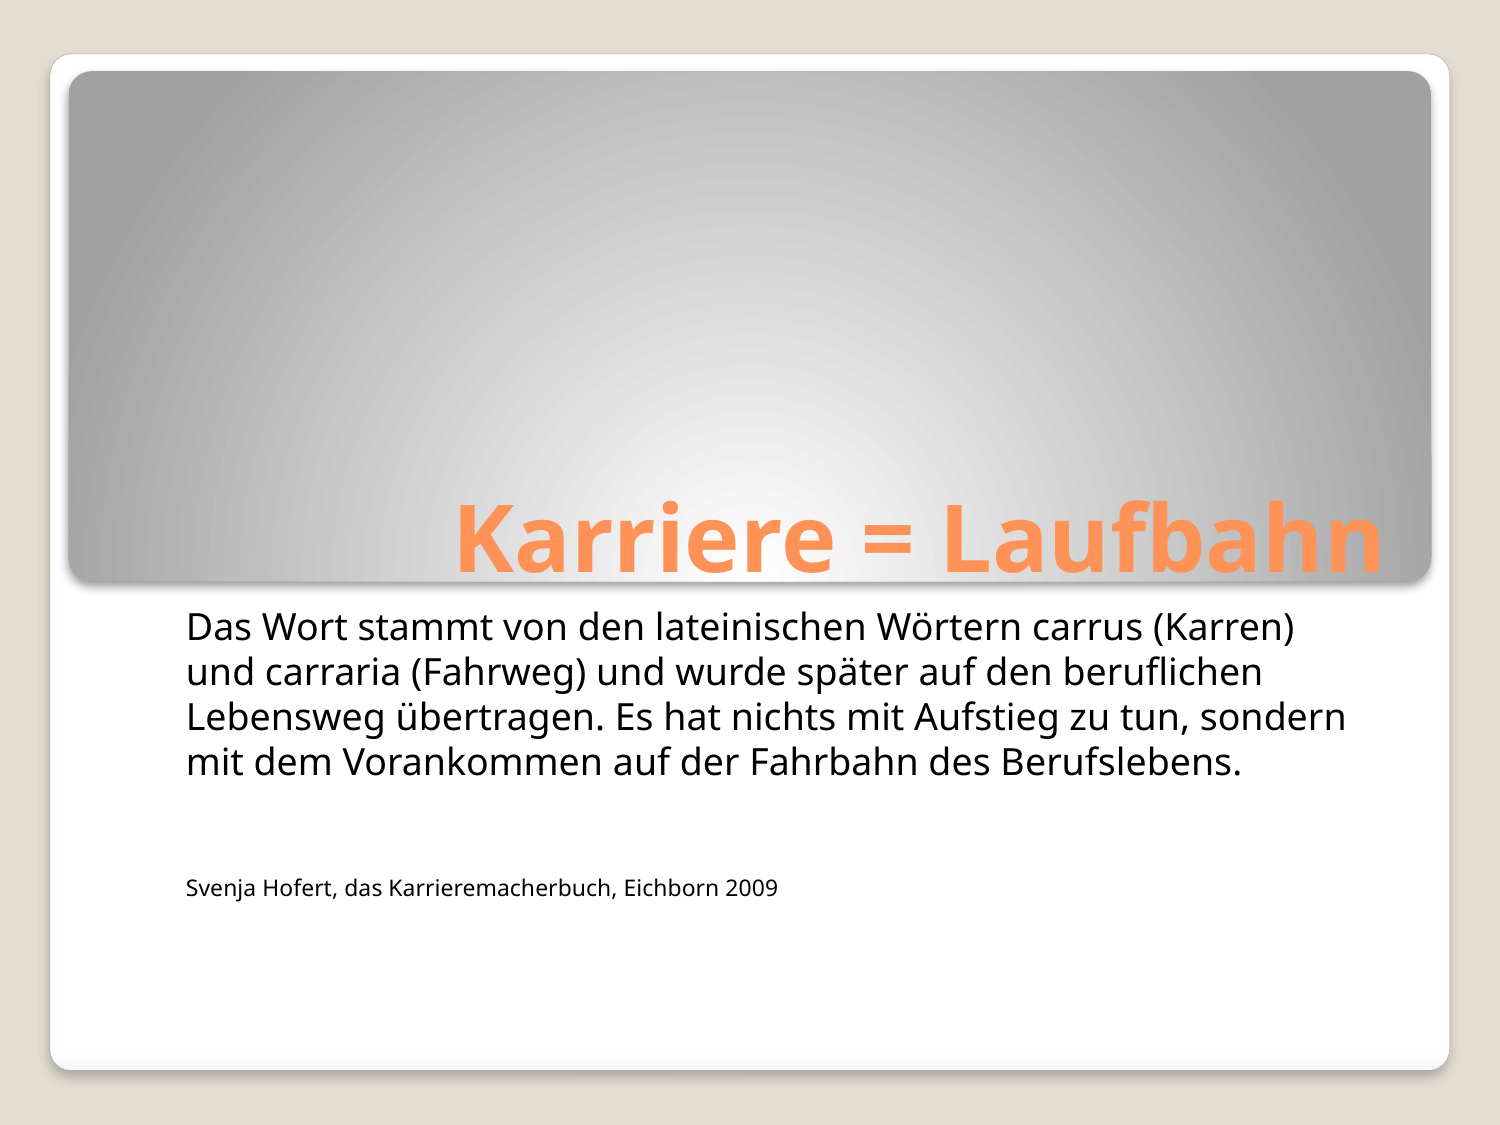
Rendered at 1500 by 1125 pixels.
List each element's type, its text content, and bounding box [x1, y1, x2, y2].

text_box Das Wort stammt von den lateinischen Wörtern carrus (Karren) und carraria (Fahrweg) und wurde später auf den beruflichen Lebensweg übertragen. Es hat nichts mit Aufstieg zu tun, sondern mit dem Vorankommen auf der Fahrbahn des Berufslebens. Svenja Hofert, das Karrieremacherbuch, Eichborn 2009 [171, 550, 1365, 953]
title Karriere = Laufbahn [118, 298, 1394, 599]
